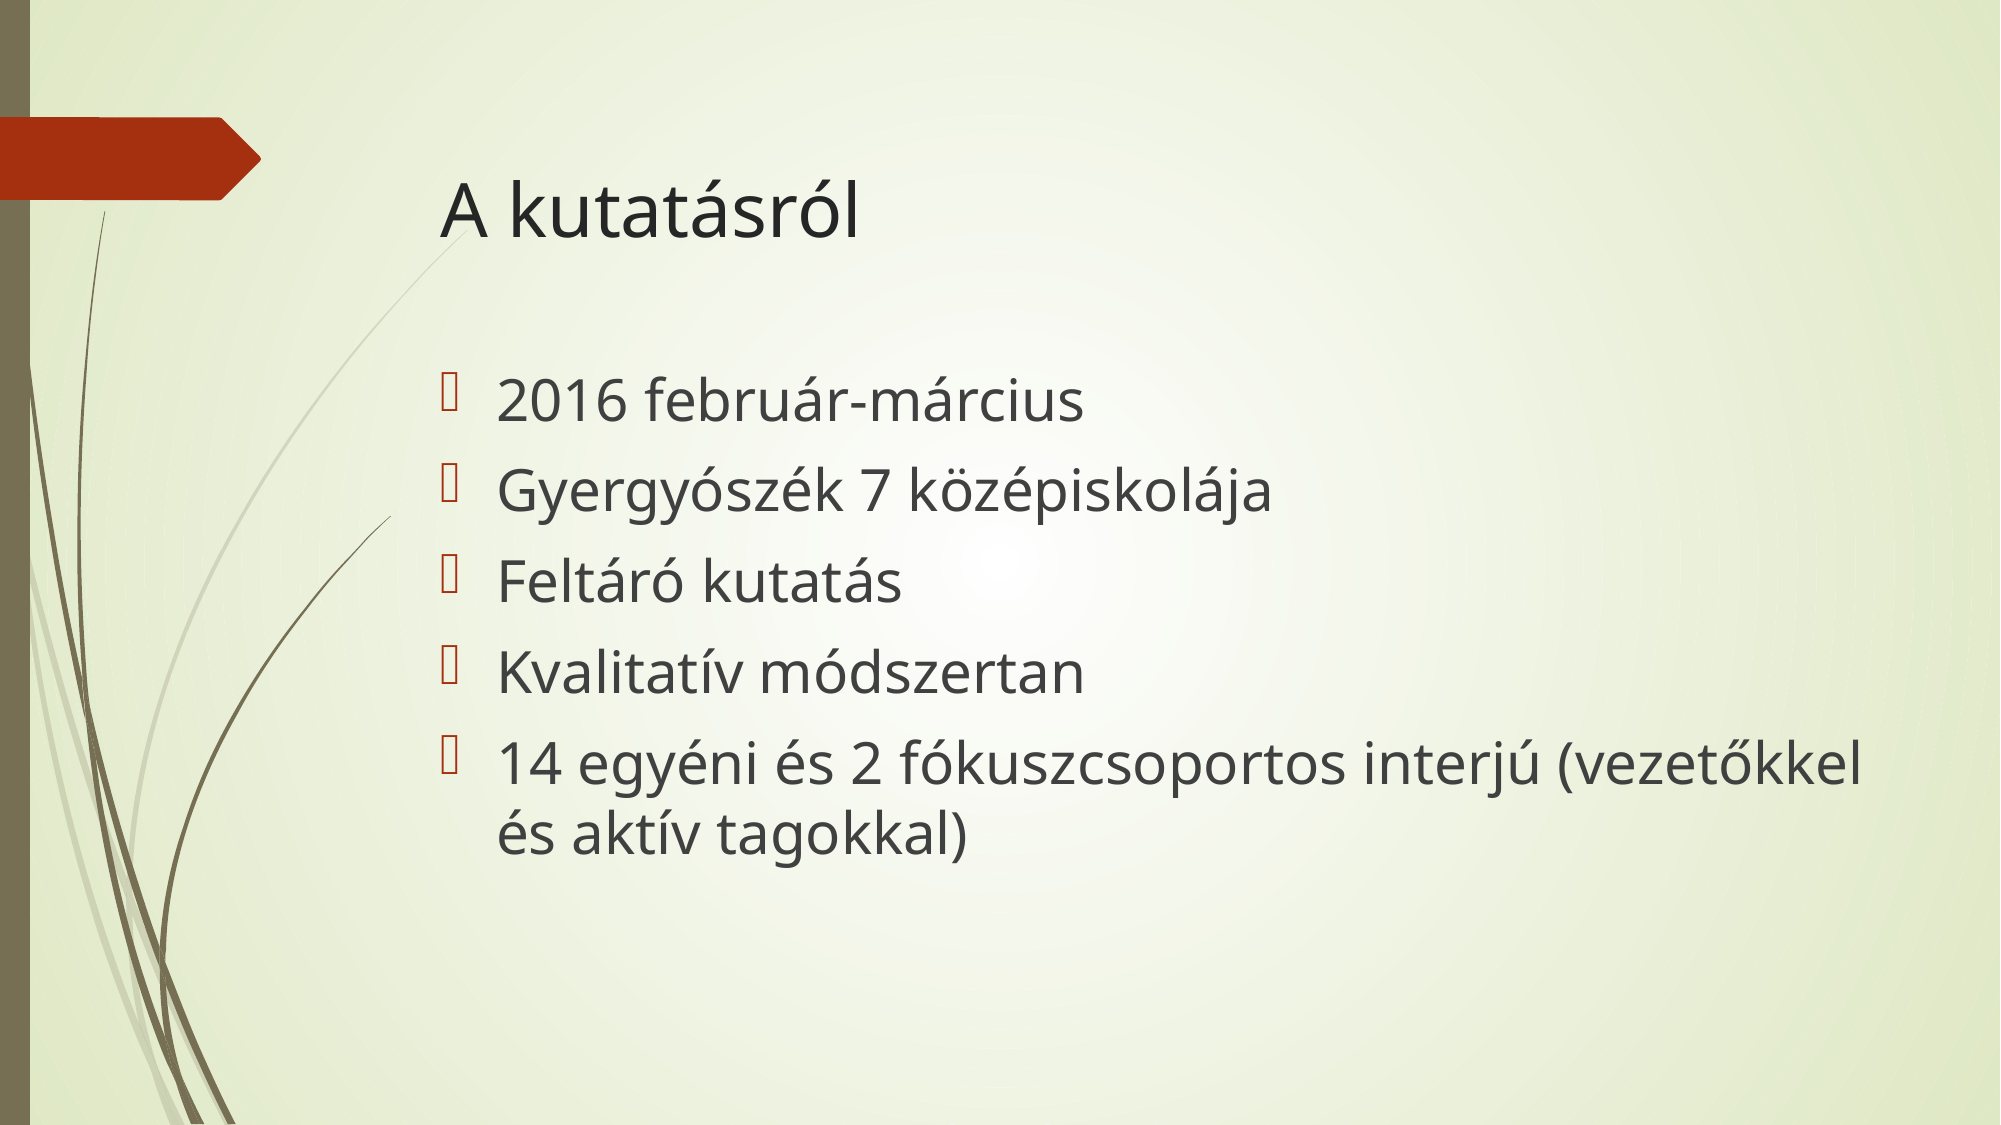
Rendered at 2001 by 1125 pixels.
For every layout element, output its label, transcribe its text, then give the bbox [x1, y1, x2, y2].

list 2016 február-március Gyergyószék 7 középiskolája Feltáró kutatás Kvalitatív módszertan 14 egyéni és 2 fókuszcsoportos interjú (vezetőkkel és aktív tagokkal) [424, 350, 1888, 970]
title A kutatásról [425, 102, 1888, 313]
